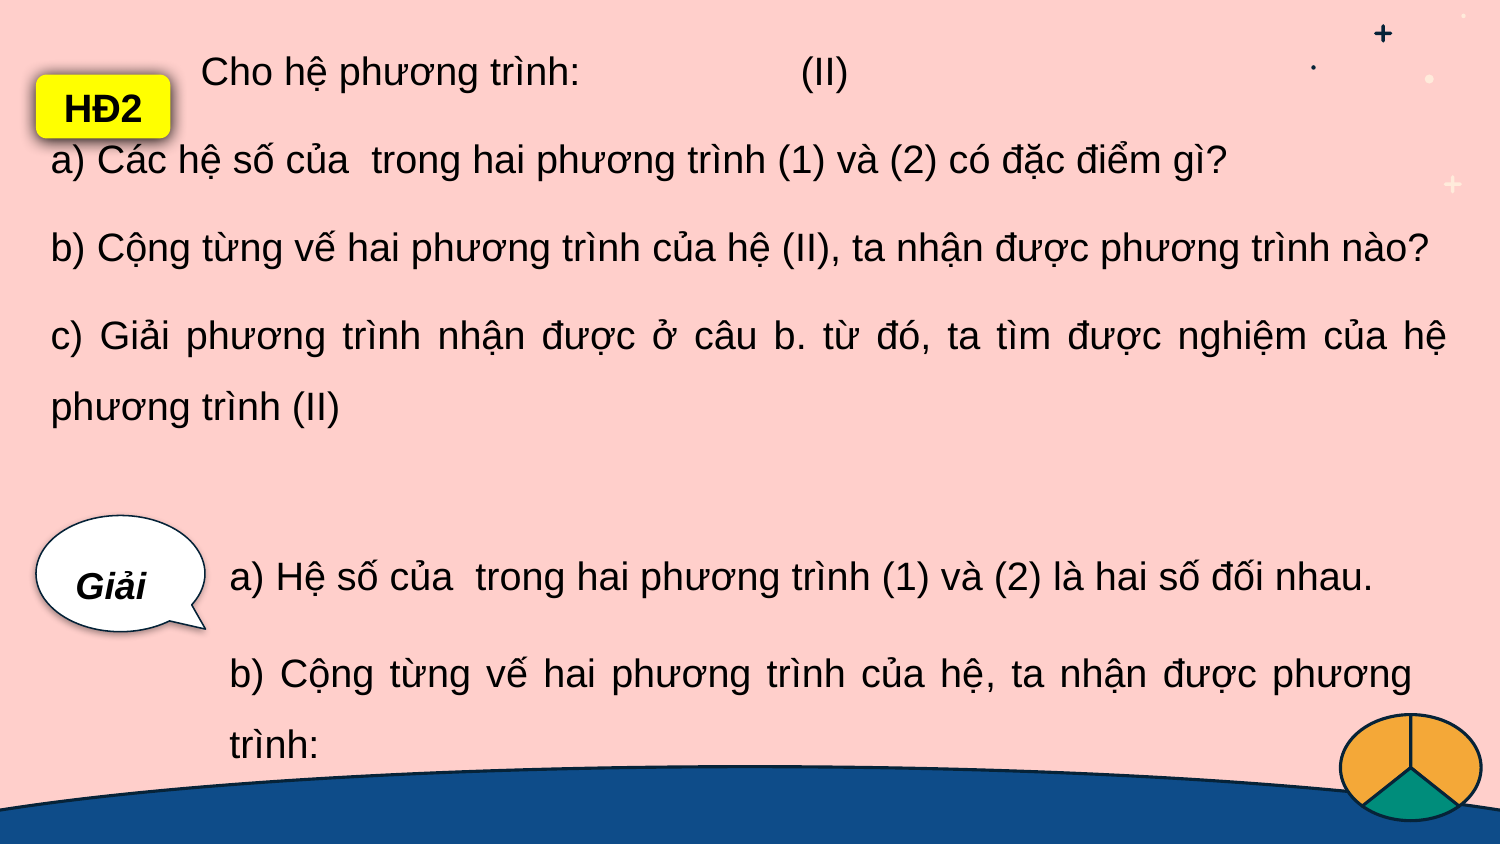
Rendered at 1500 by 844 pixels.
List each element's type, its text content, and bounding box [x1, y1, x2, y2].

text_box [1340, 714, 1482, 821]
text_box HĐ2 [33, 72, 173, 141]
text_box Giải [35, 514, 207, 633]
